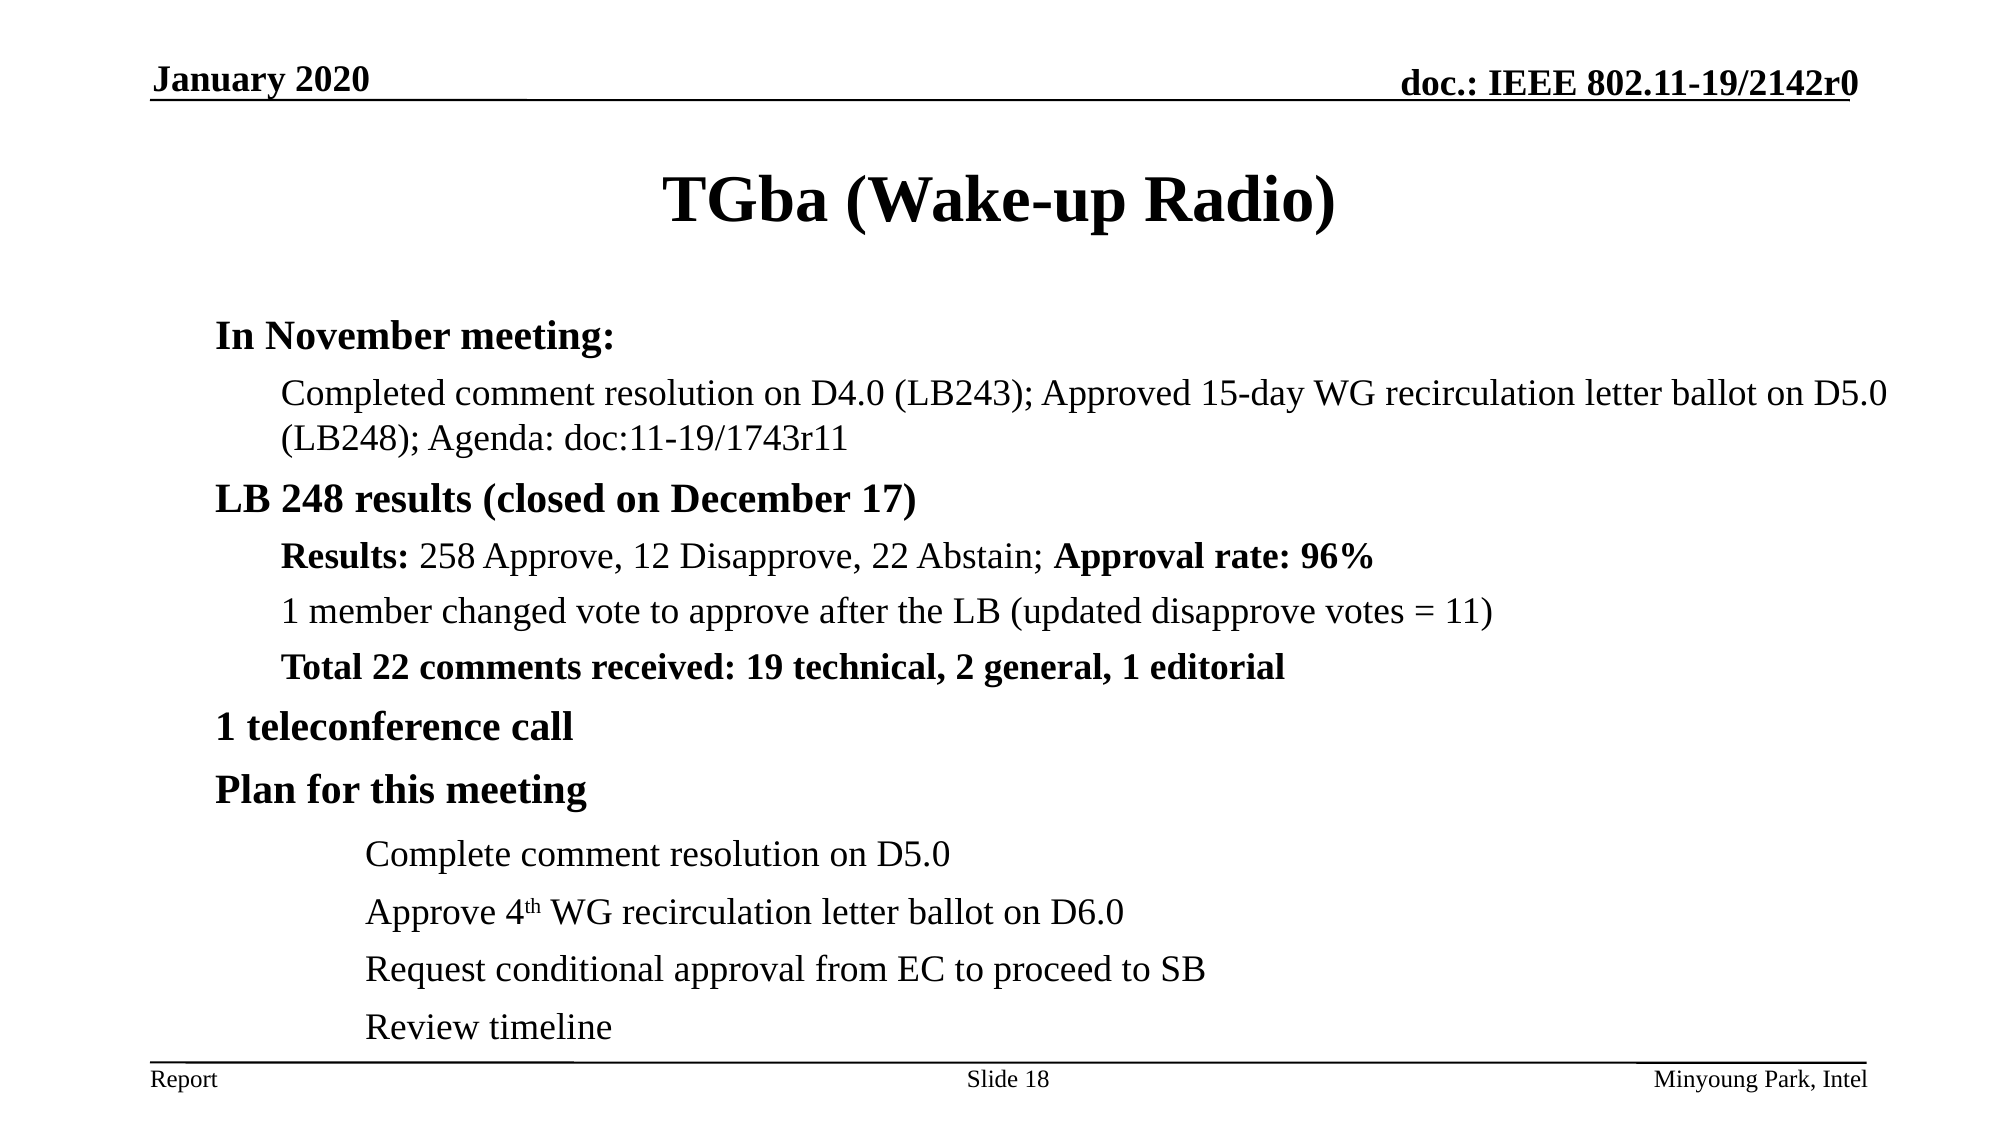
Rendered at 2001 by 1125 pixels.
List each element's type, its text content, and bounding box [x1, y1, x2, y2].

title TGba (Wake-up Radio) [362, 137, 1638, 299]
footer Minyoung Park, Intel [1171, 1061, 1869, 1093]
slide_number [152, 54, 563, 100]
slide_number Slide 18 [950, 1061, 1067, 1123]
list In November meeting: Completed comment resolution on D4.0 (LB243); Approved 15-day WG recirculation letter ballot on D5.0 (LB248); Agenda: doc:11-19/1743r11 LB 248 results (closed on December 17) Results: 258 Approve, 12 Disapprove, 22 Abstain; Approval rate: 96% 1 member changed vote to approve after the LB (updated disapprove votes = 11) Total 22 comments received: 19 technical, 2 general, 1 editorial 1 teleconference call Plan for this meeting Complete comment resolution on D5.0 Approve 4th WG recirculation letter ballot on D6.0 Request conditional approval from EC to proceed to SB Review timeline [199, 299, 1963, 1063]
